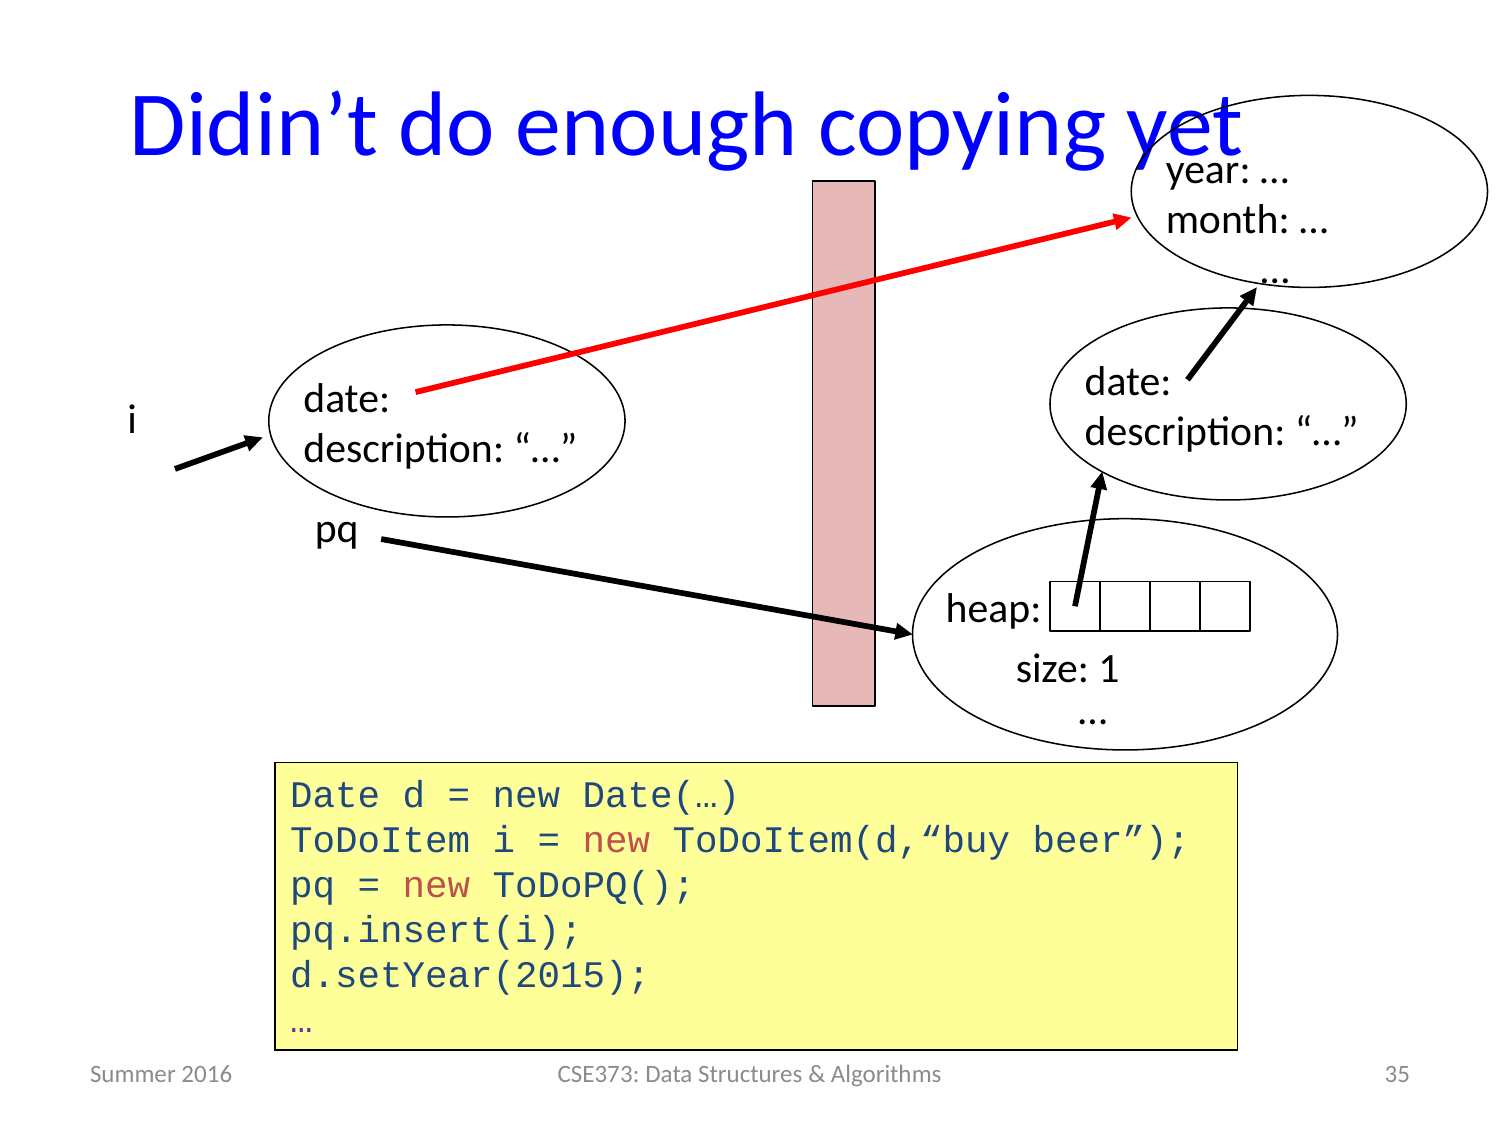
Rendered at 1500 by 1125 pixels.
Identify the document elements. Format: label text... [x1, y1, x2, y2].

text_box [812, 181, 875, 216]
text_box Date d = new Date(…) ToDoItem i = new ToDoItem(d,“buy beer”); pq = new ToDoPQ(); pq.insert(i); d.setYear(2015); … [274, 762, 1238, 1050]
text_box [1130, 95, 1500, 302]
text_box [415, 217, 1132, 393]
slide_number Summer 2016 [75, 1042, 425, 1103]
text_box i [112, 384, 238, 450]
text_box heap: [930, 573, 1057, 639]
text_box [1049, 309, 1444, 501]
title Didin’t do enough copying yet [50, 24, 1325, 213]
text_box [380, 538, 913, 635]
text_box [1074, 471, 1103, 607]
text_box … [1063, 675, 1225, 740]
footer CSE373: Data Structures & Algorithms [512, 1050, 988, 1103]
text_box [1187, 287, 1257, 380]
slide_number 35 [1074, 1042, 1425, 1103]
text_box size: 1 [1001, 633, 1163, 699]
text_box [812, 644, 875, 707]
text_box [944, 518, 1338, 737]
text_box [912, 588, 1212, 750]
text_box [812, 401, 875, 537]
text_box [268, 324, 663, 518]
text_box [174, 437, 263, 470]
text_box pq [300, 526, 425, 559]
